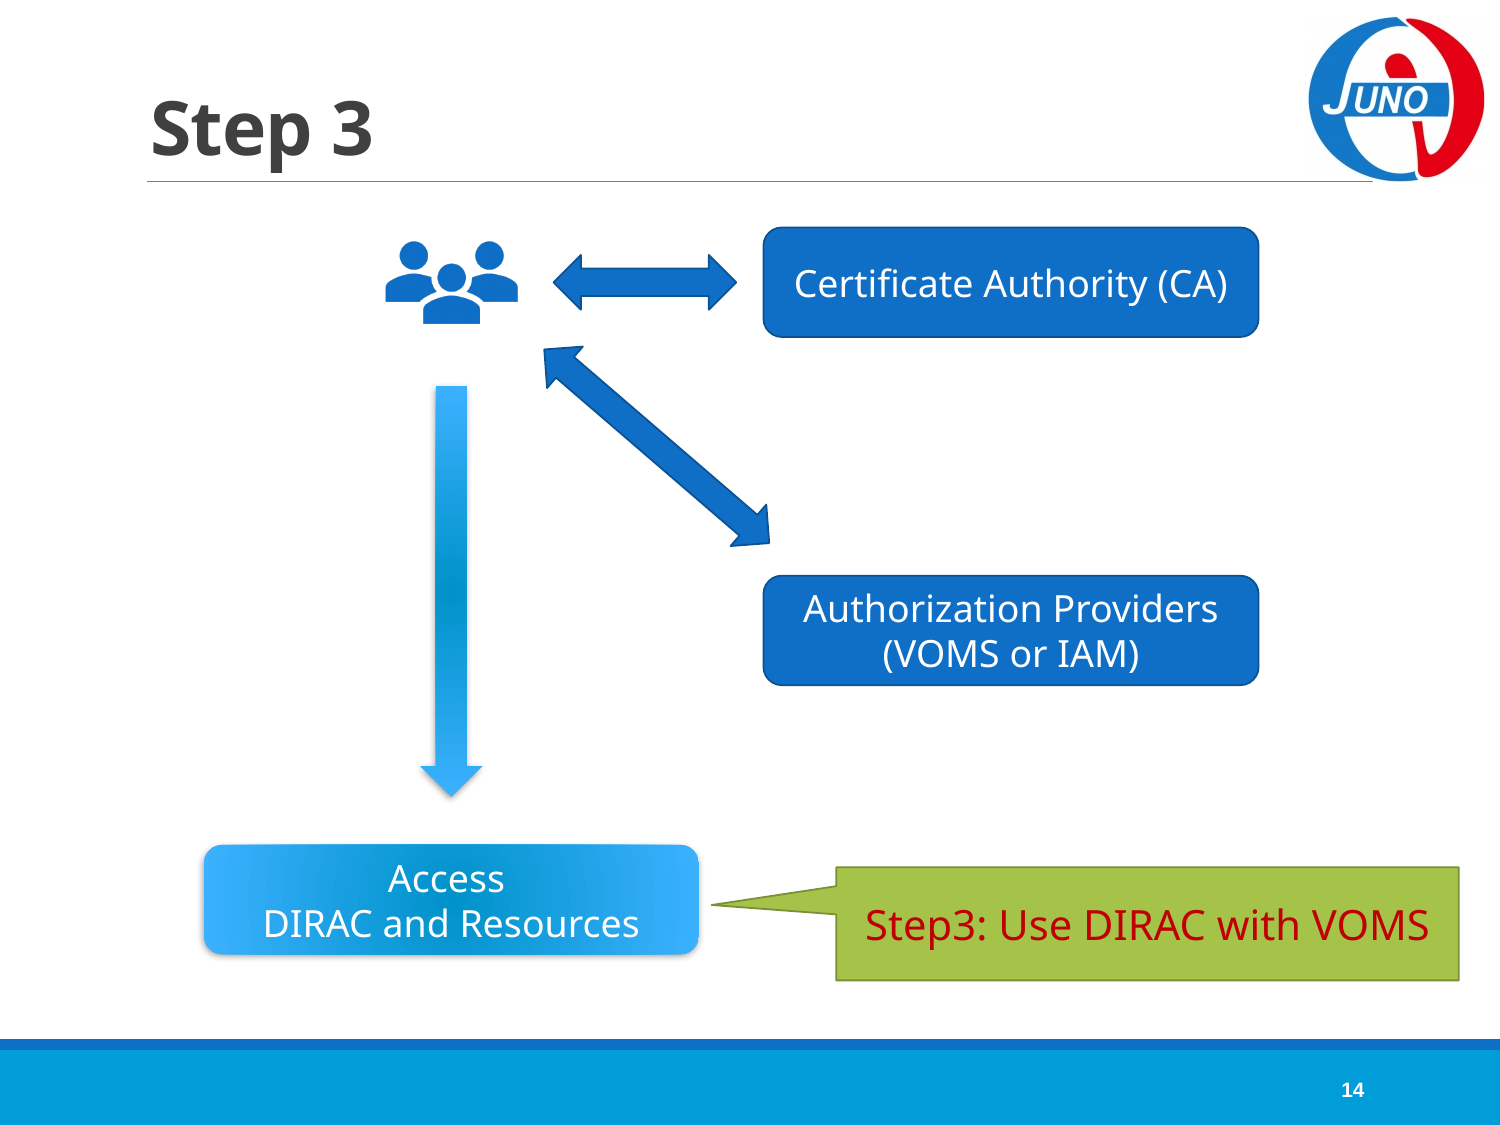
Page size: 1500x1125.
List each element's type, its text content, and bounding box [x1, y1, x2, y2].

text_box [552, 254, 737, 311]
text_box Certificate Authority (CA) [762, 226, 1260, 338]
text_box Access DIRAC and Resources [203, 844, 699, 955]
text_box [420, 385, 483, 798]
slide_number 14 [1218, 1059, 1380, 1120]
text_box [543, 345, 771, 547]
picture [376, 206, 527, 358]
picture [1306, 16, 1485, 182]
text_box Step3: Use DIRAC with VOMS [710, 866, 1460, 982]
title Step 3 [135, 47, 1373, 179]
text_box Authorization Providers (VOMS or IAM) [762, 574, 1260, 687]
